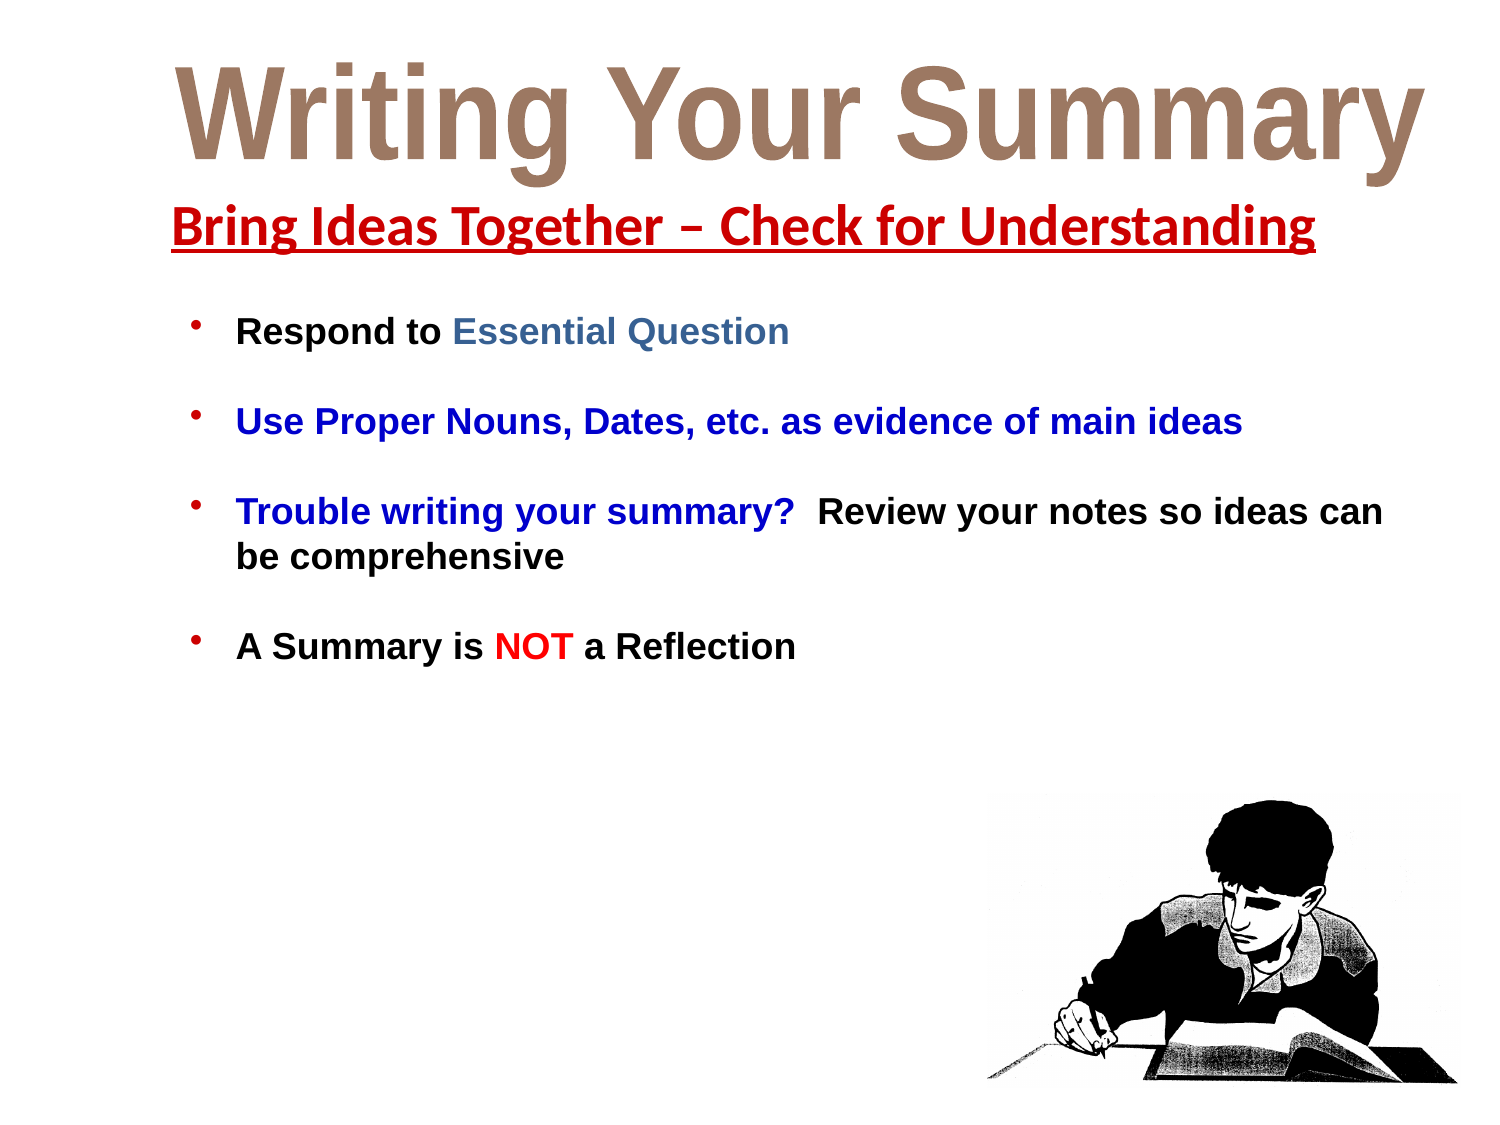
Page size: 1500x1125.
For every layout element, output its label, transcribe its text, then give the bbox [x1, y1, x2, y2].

picture [987, 793, 1461, 1088]
text_box Bring Ideas Together – Check for Understanding [74, 179, 1413, 265]
text_box Respond to Essential Question Use Proper Nouns, Dates, etc. as evidence of main ideas Trouble writing your summary? Review your notes so ideas can be comprehensive A Summary is NOT a Reflection [174, 299, 1425, 720]
